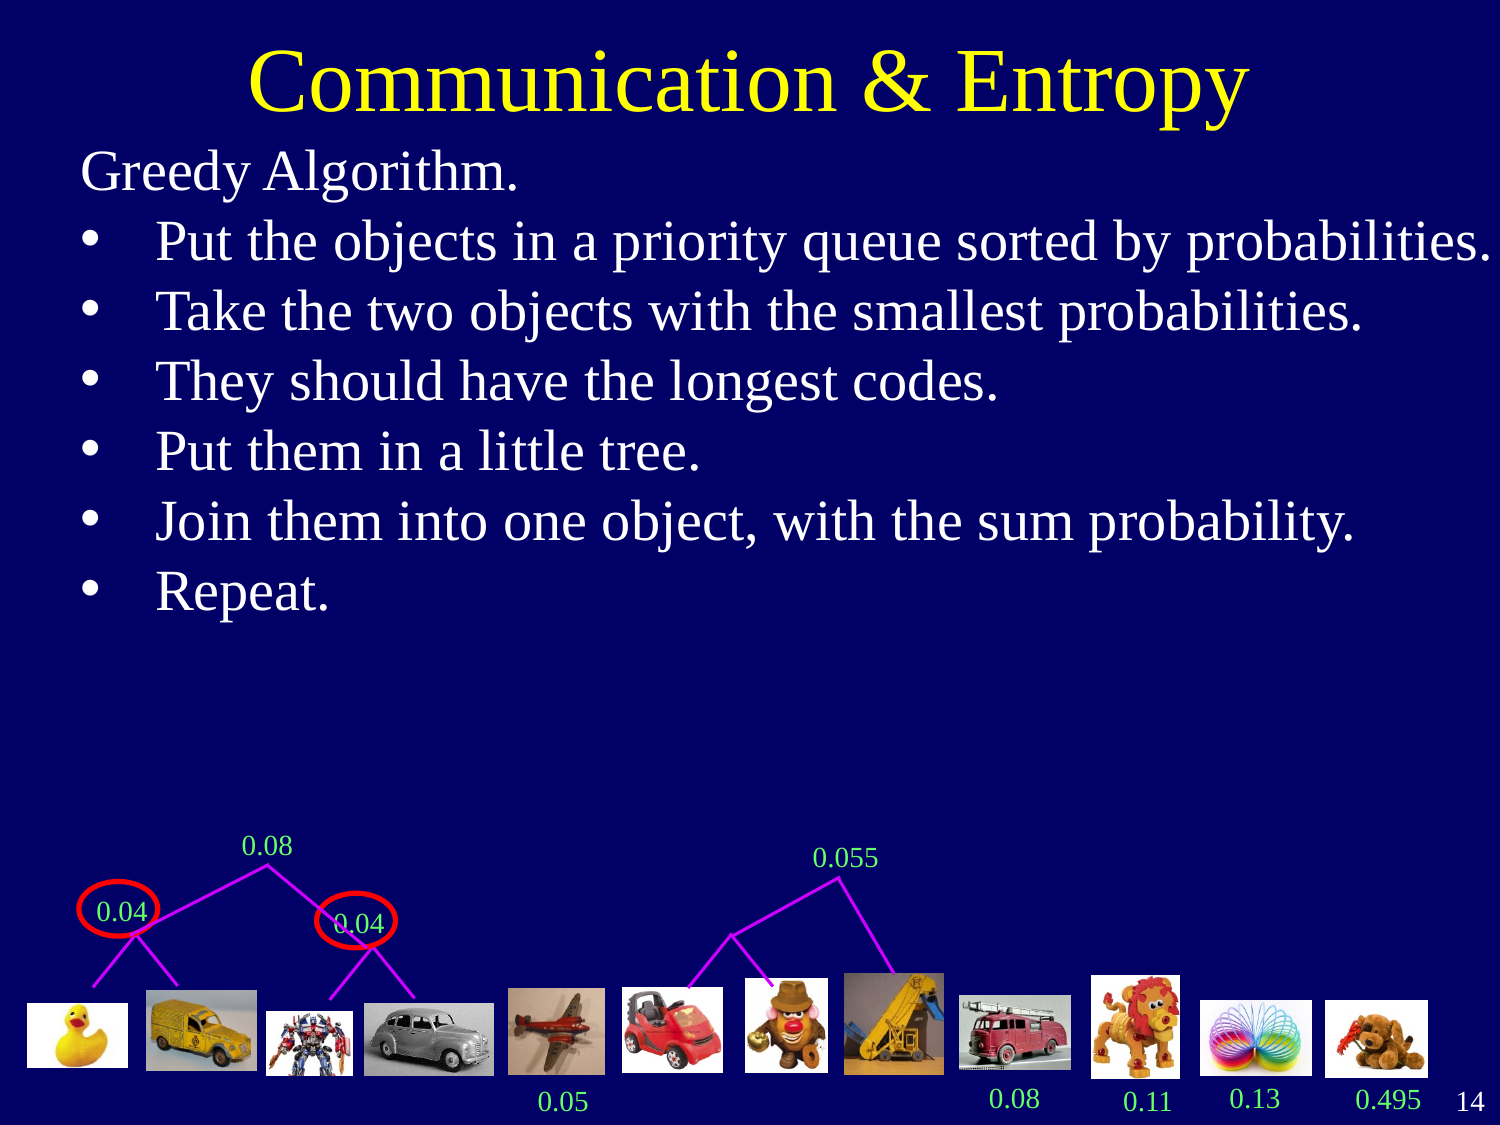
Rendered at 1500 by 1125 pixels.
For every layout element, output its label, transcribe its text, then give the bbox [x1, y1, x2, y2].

title Communication & Entropy [75, 0, 1425, 125]
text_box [129, 818, 368, 949]
text_box 0.495 [1340, 1072, 1437, 1123]
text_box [266, 897, 494, 1077]
picture [958, 995, 1071, 1070]
text_box 0.11 [1108, 1074, 1189, 1125]
picture [507, 988, 605, 1075]
picture [1324, 1000, 1429, 1078]
text_box Greedy Algorithm. Put the objects in a priority queue sorted by probabilities. Take the two objects with the smallest probabilities. They should have the longest codes. Put them in a little tree. Join them into one object, with the sum probability. Repeat. [65, 125, 1500, 630]
text_box 0.05 [522, 1082, 605, 1125]
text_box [27, 884, 257, 1071]
picture [1091, 975, 1180, 1079]
text_box 0.08 [974, 1078, 1056, 1122]
text_box 0.13 [1214, 1083, 1296, 1122]
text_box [78, 881, 124, 949]
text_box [622, 830, 944, 1075]
picture [1199, 1000, 1313, 1076]
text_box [372, 881, 396, 949]
